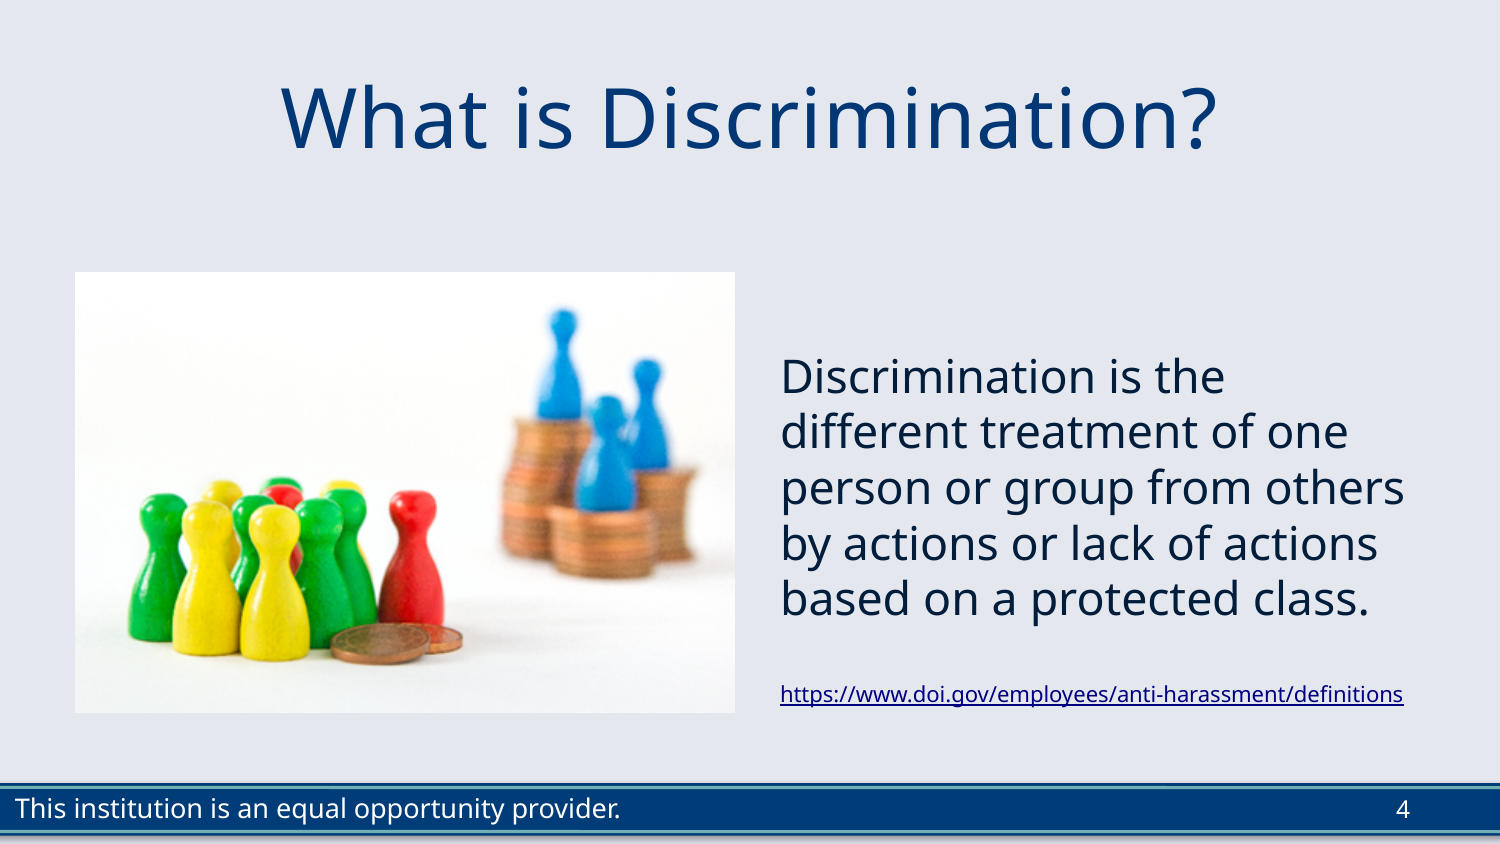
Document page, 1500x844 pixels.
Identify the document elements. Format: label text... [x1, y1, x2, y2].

title What is Discrimination? [75, 21, 1425, 210]
slide_number 4 [1074, 786, 1425, 832]
list Discrimination is the different treatment of one person or group from others by actions or lack of actions based on a protected class. https://www.doi.gov/employees/anti-harassment/definitions [765, 172, 1425, 736]
picture [74, 272, 736, 714]
